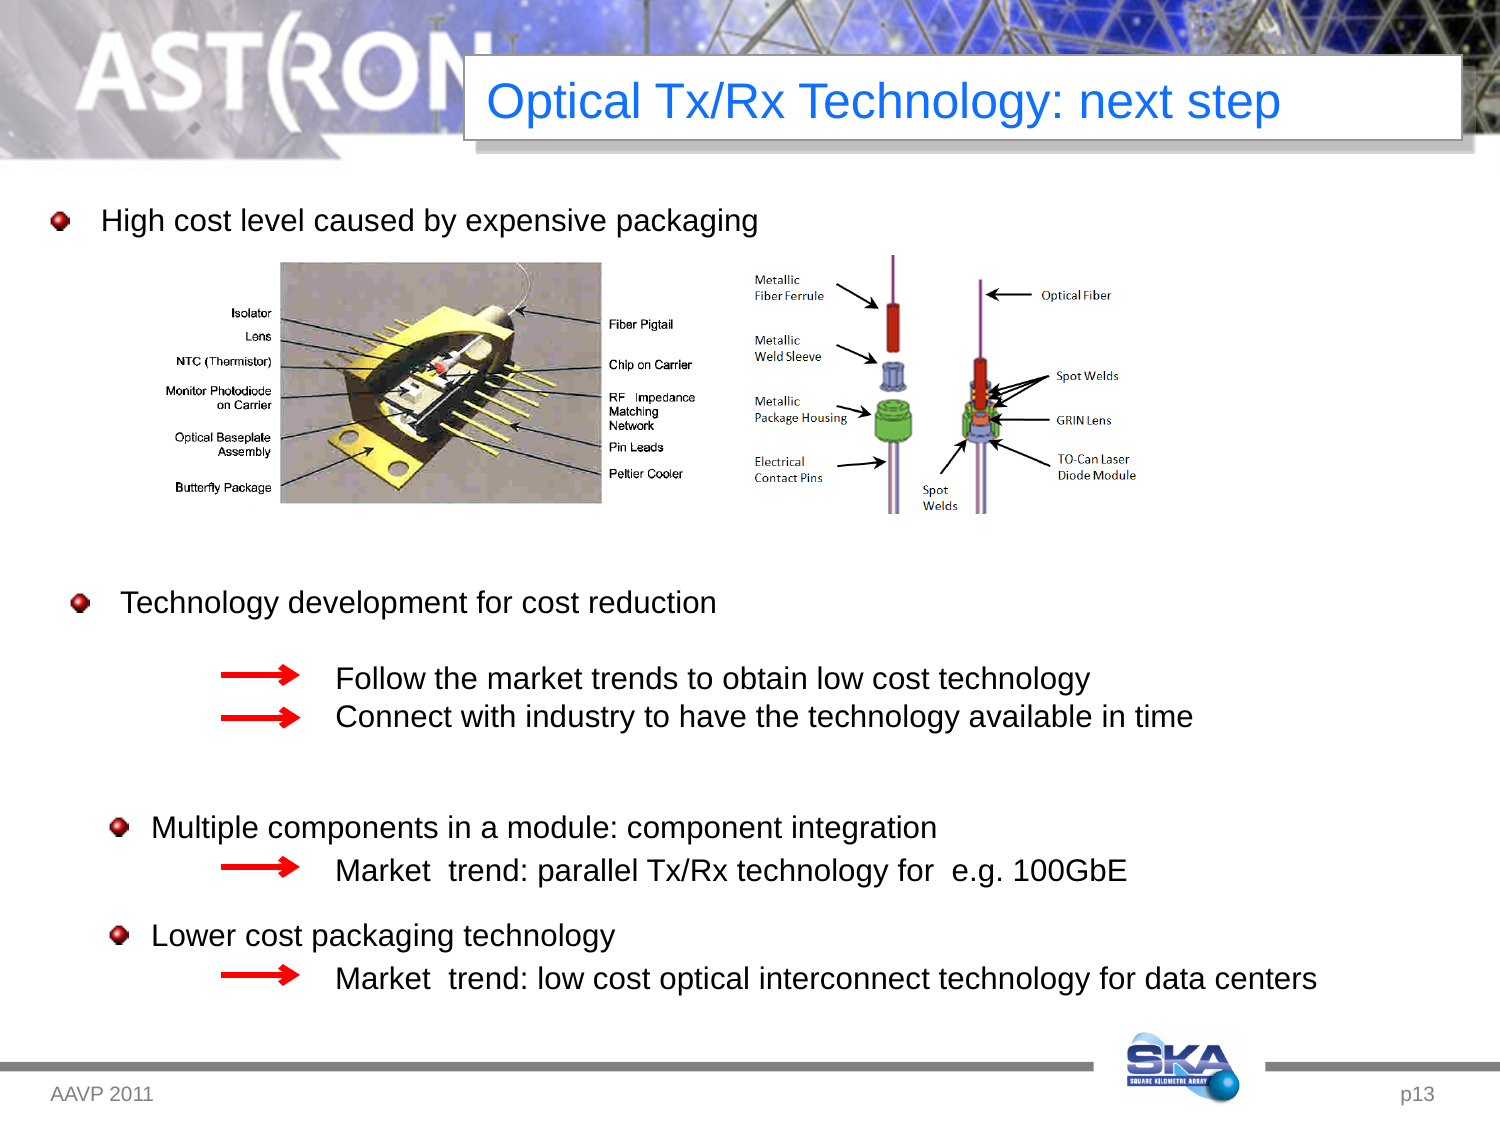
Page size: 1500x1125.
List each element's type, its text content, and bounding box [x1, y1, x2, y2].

picture [0, 0, 1500, 183]
text_box [463, 55, 1462, 140]
picture [1124, 1029, 1243, 1105]
picture [748, 255, 1145, 515]
picture [160, 254, 702, 507]
text_box Follow the market trends to obtain low cost technology Connect with industry to have the technology available in time [320, 651, 1211, 891]
text_box Market trend: low cost optical interconnect technology for data centers [320, 951, 1335, 1004]
slide_number AAVP 2011 p13 [35, 1073, 1500, 1125]
picture [106, 922, 129, 945]
text_box High cost level caused by expensive packaging [33, 185, 776, 246]
picture [47, 208, 70, 231]
picture [106, 814, 129, 837]
picture [67, 590, 90, 613]
text_box Optical Tx/Rx Technology: next step [471, 61, 1297, 137]
text_box Market trend: parallel Tx/Rx technology for e.g. 100GbE [320, 842, 1145, 896]
text_box Technology development for cost reduction Multiple components in a module: component integration Lower cost packaging technology [52, 567, 955, 960]
